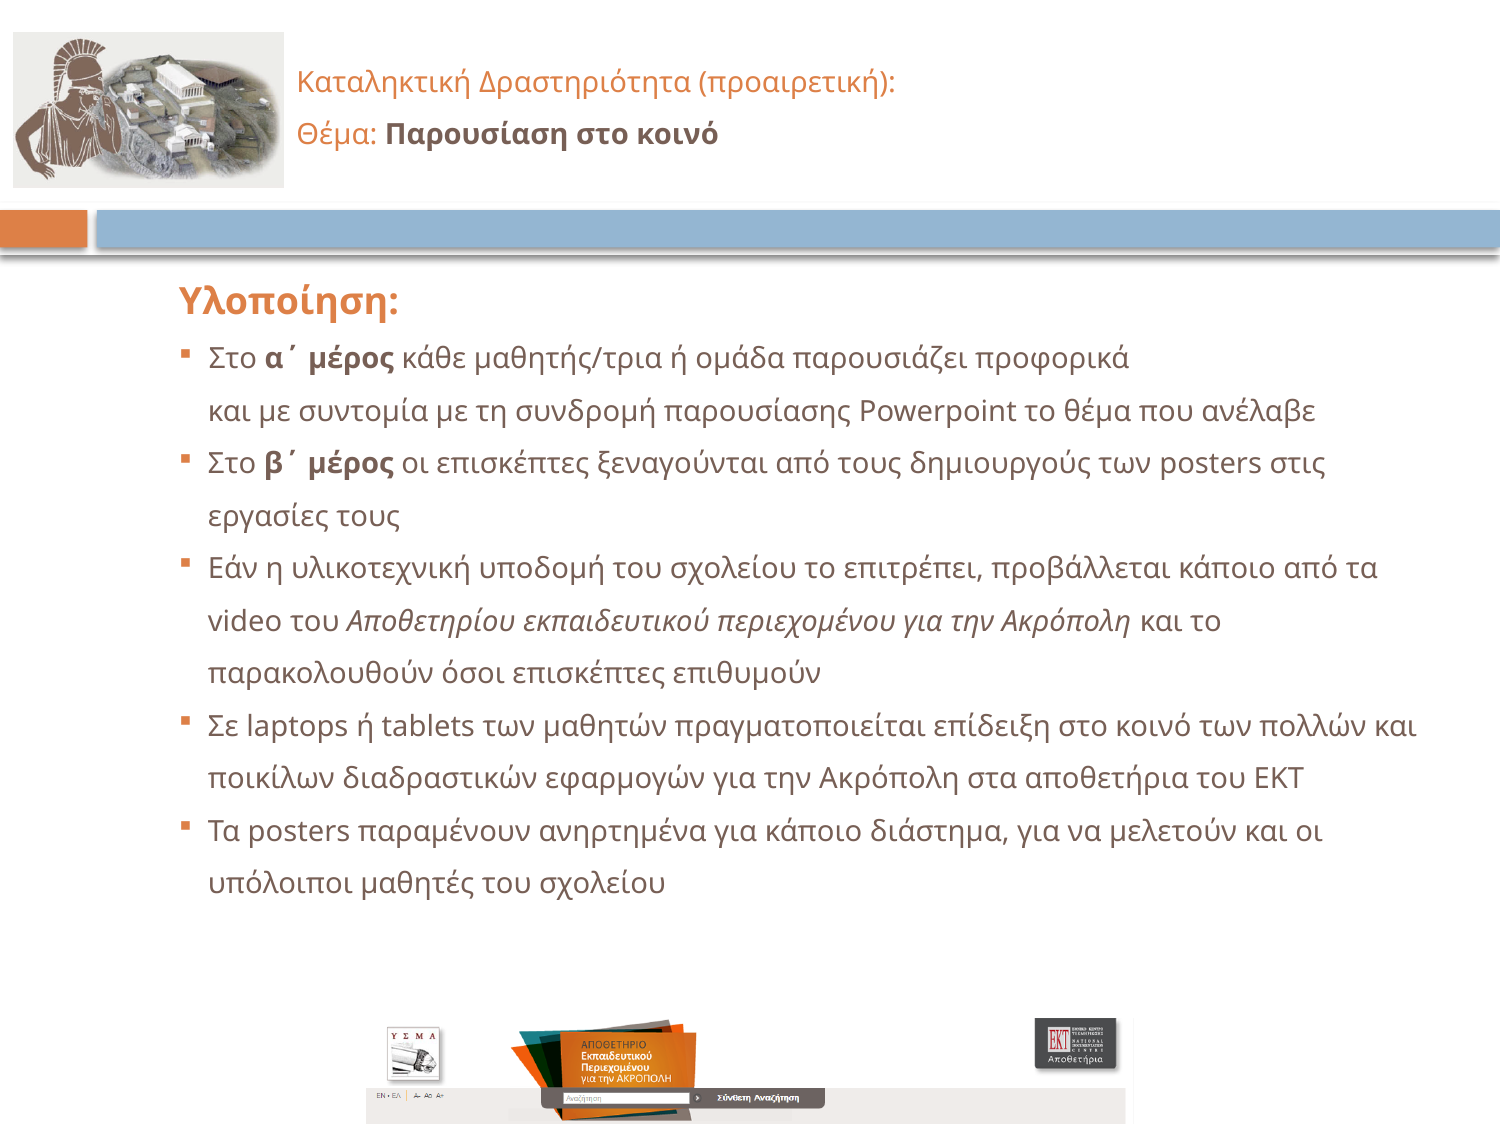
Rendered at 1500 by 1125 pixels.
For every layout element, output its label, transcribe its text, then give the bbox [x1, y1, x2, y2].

picture [13, 31, 284, 188]
text_box Καταληκτική Δραστηριότητα (προαιρετική): Θέμα: Παρουσίαση στο κοινό [288, 38, 1500, 179]
picture [365, 1018, 1134, 1124]
text_box Υλοποίηση: Στο α΄ μέρος κάθε μαθητής/τρια ή ομάδα παρουσιάζει προφορικά και με συντομία με τη συνδρομή παρουσίασης Powerpoint το θέμα που ανέλαβε Στο β΄ μέρος οι επισκέπτες ξεναγούνται από τους δημιουργούς των posters στις εργασίες τους Εάν η υλικοτεχνική υποδομή του σχολείου το επιτρέπει, προβάλλεται κάποιο από τα video του Αποθετηρίου εκπαιδευτικού περιεχομένου για την Ακρόπολη και το παρακολουθούν όσοι επισκέπτες επιθυμούν Σε laptops ή tablets των μαθητών πραγματοποιείται επίδειξη στο κοινό των πολλών και ποικίλων διαδραστικών εφαρμογών για την Ακρόπολη στα αποθετήρια του ΕΚΤ Τα posters παραμένουν ανηρτημένα για κάποιο διάστημα, για να μελετούν και οι υπόλοιποι μαθητές του σχολείου [163, 247, 1453, 907]
